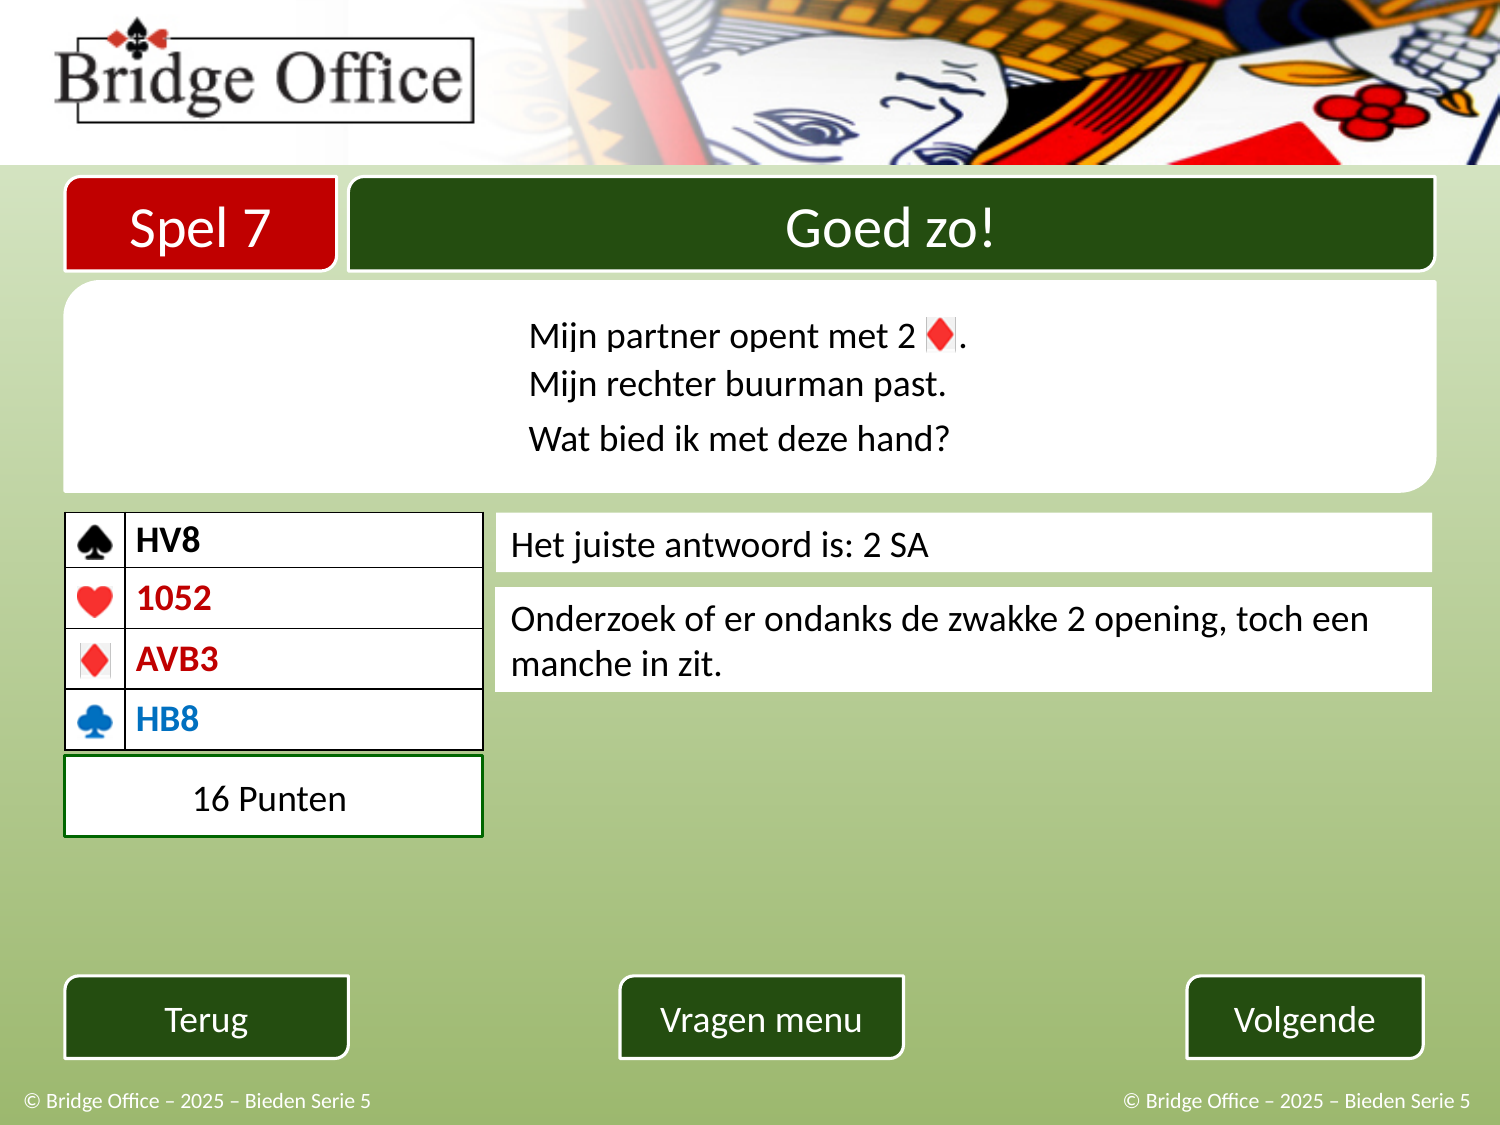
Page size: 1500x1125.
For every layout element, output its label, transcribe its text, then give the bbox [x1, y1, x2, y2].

picture [77, 524, 114, 561]
table_cell [66, 568, 124, 628]
text_box [63, 280, 1437, 493]
text_box Wat bied ik met deze hand? [513, 406, 987, 467]
text_box 16 Punten [63, 754, 484, 838]
picture [77, 585, 114, 618]
text_box Vragen menu [618, 974, 906, 1061]
text_box Mijn partner opent met 2 . [513, 303, 1022, 364]
table_cell AVB3 [126, 629, 482, 688]
picture [922, 317, 959, 353]
text_box © Bridge Office – 2025 – Bieden Serie 5 [1107, 1079, 1500, 1121]
text_box © Bridge Office – 2025 – Bieden Serie 5 [8, 1079, 393, 1121]
picture [77, 643, 114, 679]
text_box Terug [63, 974, 350, 1061]
table_cell 1052 [126, 568, 482, 628]
text_box Goed zo! [346, 179, 1437, 273]
text_box Volgende [1185, 974, 1425, 1061]
table_header HV8 [126, 513, 482, 567]
table_cell HB8 [126, 690, 482, 749]
text_box Onderzoek of er ondanks de zwakke 2 opening, toch een manche in zit. [495, 587, 1432, 692]
table_header [66, 513, 124, 567]
picture [77, 703, 114, 740]
text_box Mijn rechter buurman past. [513, 352, 987, 406]
text_box Spel 7 [63, 179, 339, 273]
picture [0, 0, 1500, 166]
table_cell [66, 629, 124, 688]
text_box Het juiste antwoord is: 2 SA [496, 512, 1433, 573]
table_cell [66, 690, 124, 749]
